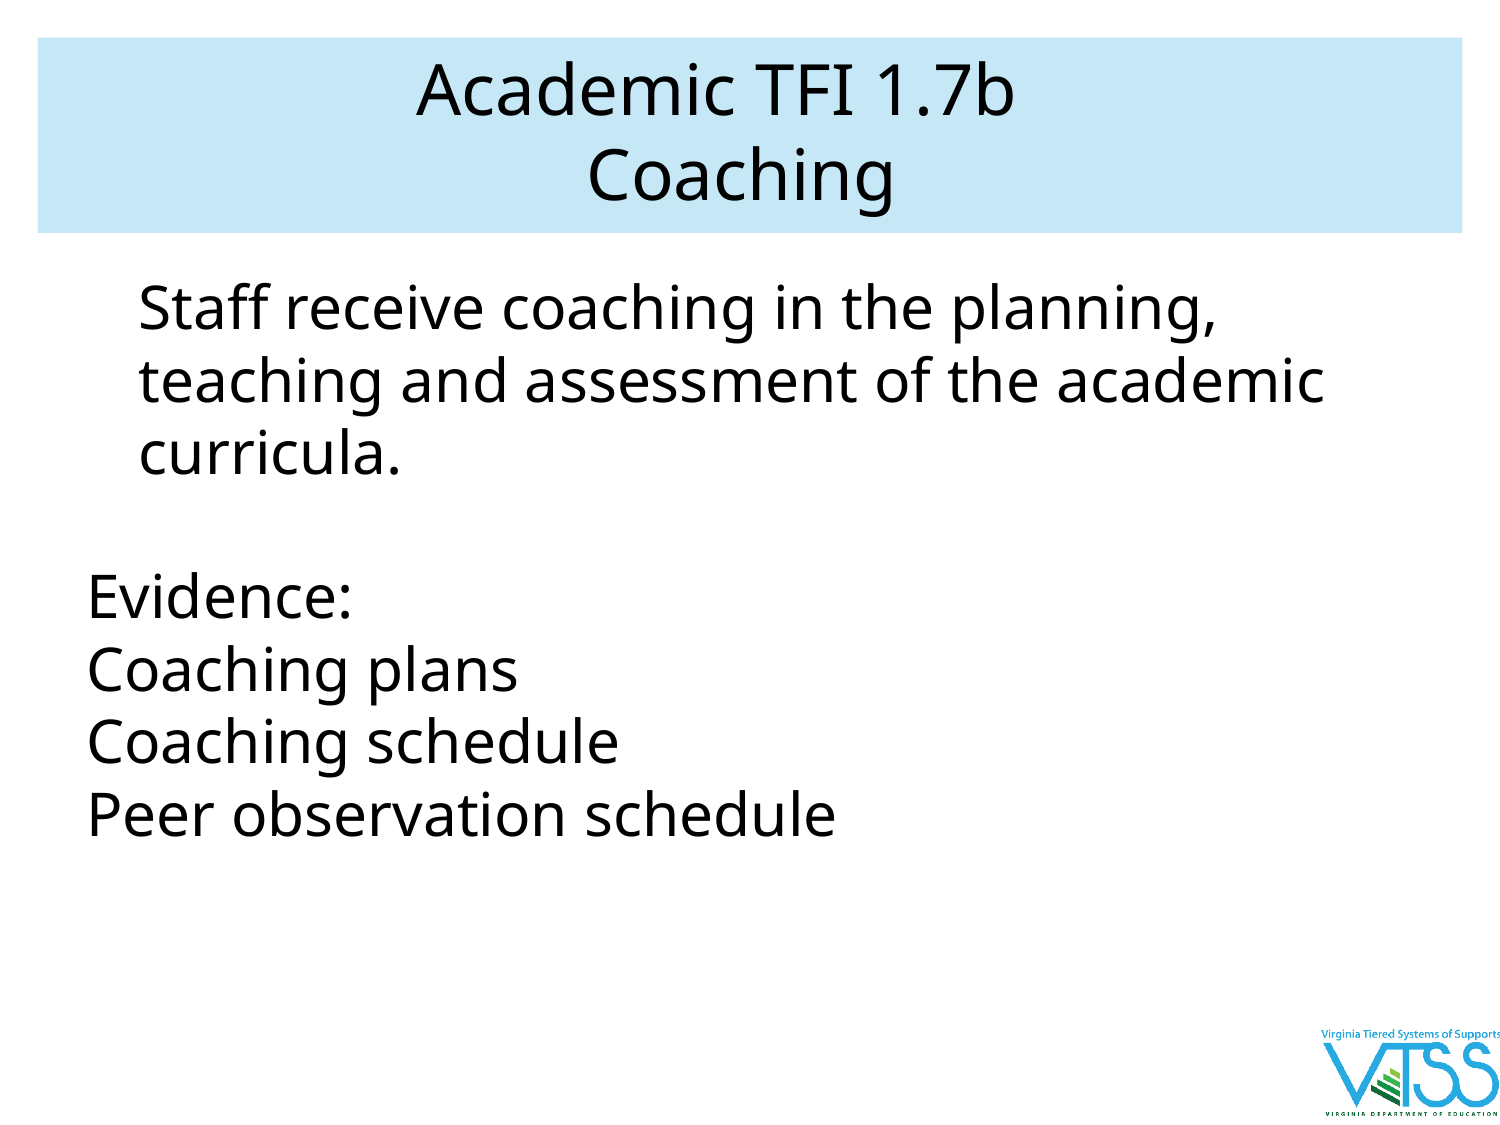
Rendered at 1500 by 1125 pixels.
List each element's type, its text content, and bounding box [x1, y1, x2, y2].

title Academic TFI 1.7b Coaching [37, 37, 1463, 233]
list Staff receive coaching in the planning, teaching and assessment of the academic curricula. Evidence: Coaching plans Coaching schedule Peer observation schedule [86, 267, 1414, 908]
picture [1321, 1029, 1500, 1116]
